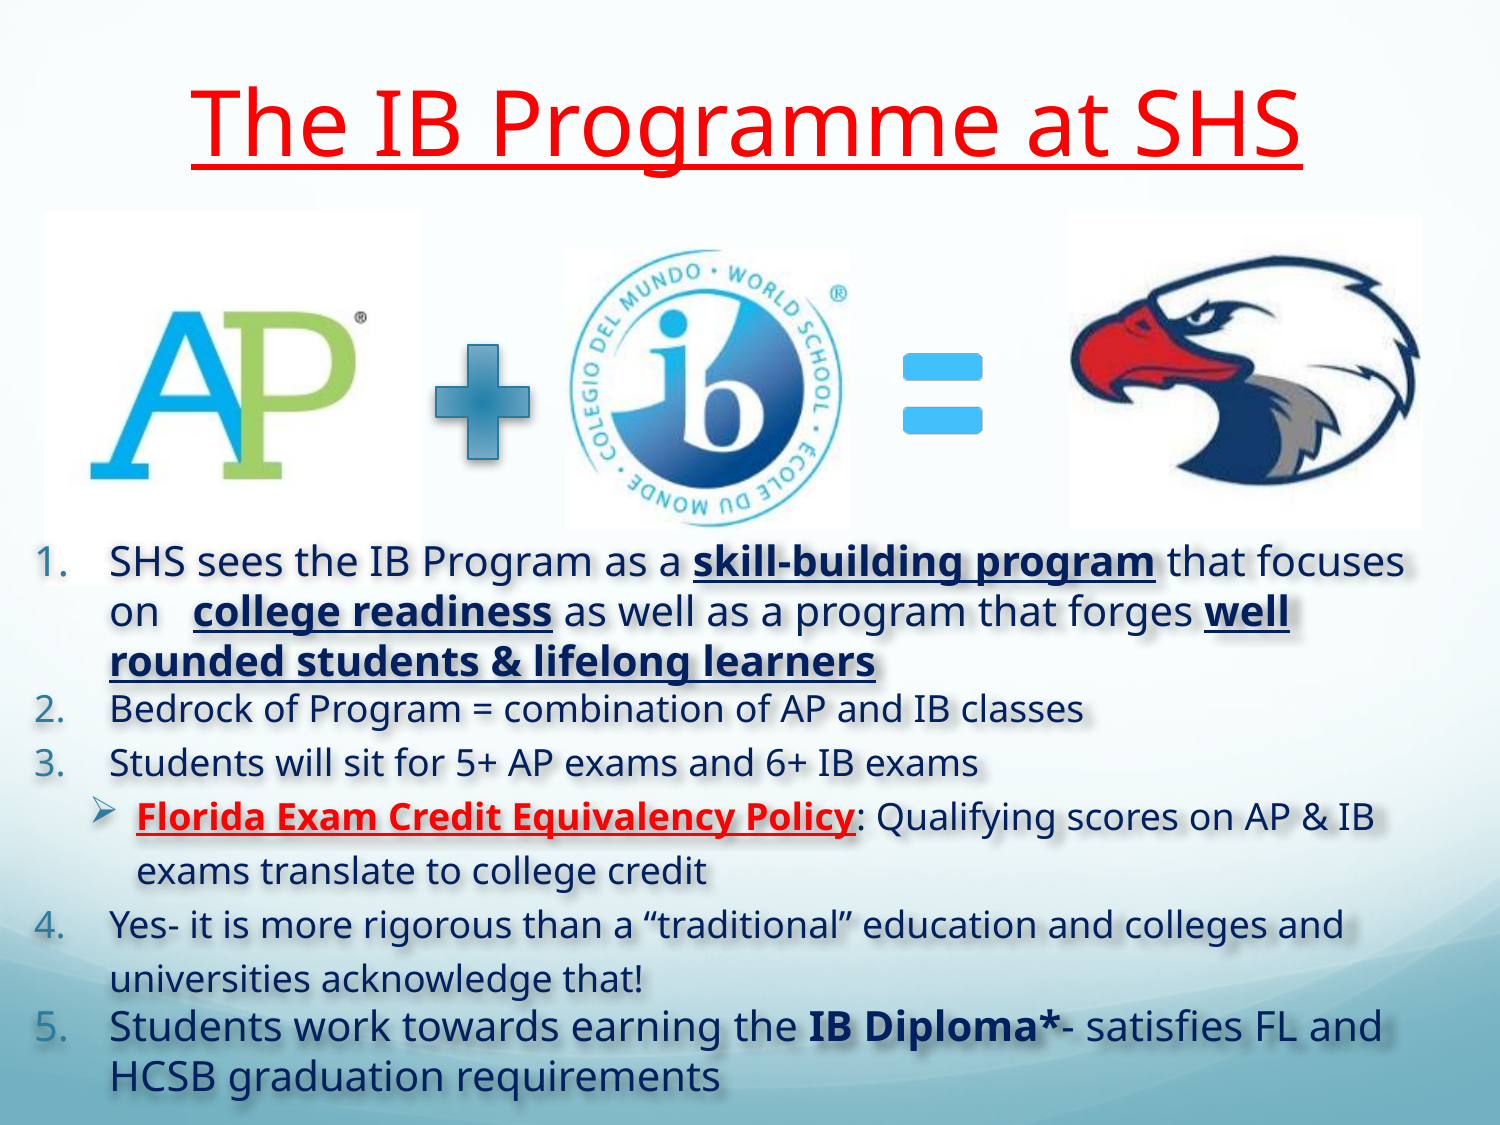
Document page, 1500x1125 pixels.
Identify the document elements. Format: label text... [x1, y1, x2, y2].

picture [564, 246, 851, 531]
picture [1069, 212, 1422, 531]
title The IB Programme at SHS [67, 30, 1426, 183]
picture [868, 307, 1017, 481]
text_box [435, 344, 530, 460]
picture [43, 210, 420, 587]
text_box SHS sees the IB Program as a skill-building program that focuses on college readiness as well as a program that forges well rounded students & lifelong learners Bedrock of Program = combination of AP and IB classes Students will sit for 5+ AP exams and 6+ IB exams Florida Exam Credit Equivalency Policy: Qualifying scores on AP & IB exams translate to college credit Yes- it is more rigorous than a “traditional” education and colleges and universities acknowledge that! Students work towards earning the IB Diploma*- satisfies FL and HCSB graduation requirements [18, 621, 1464, 1059]
